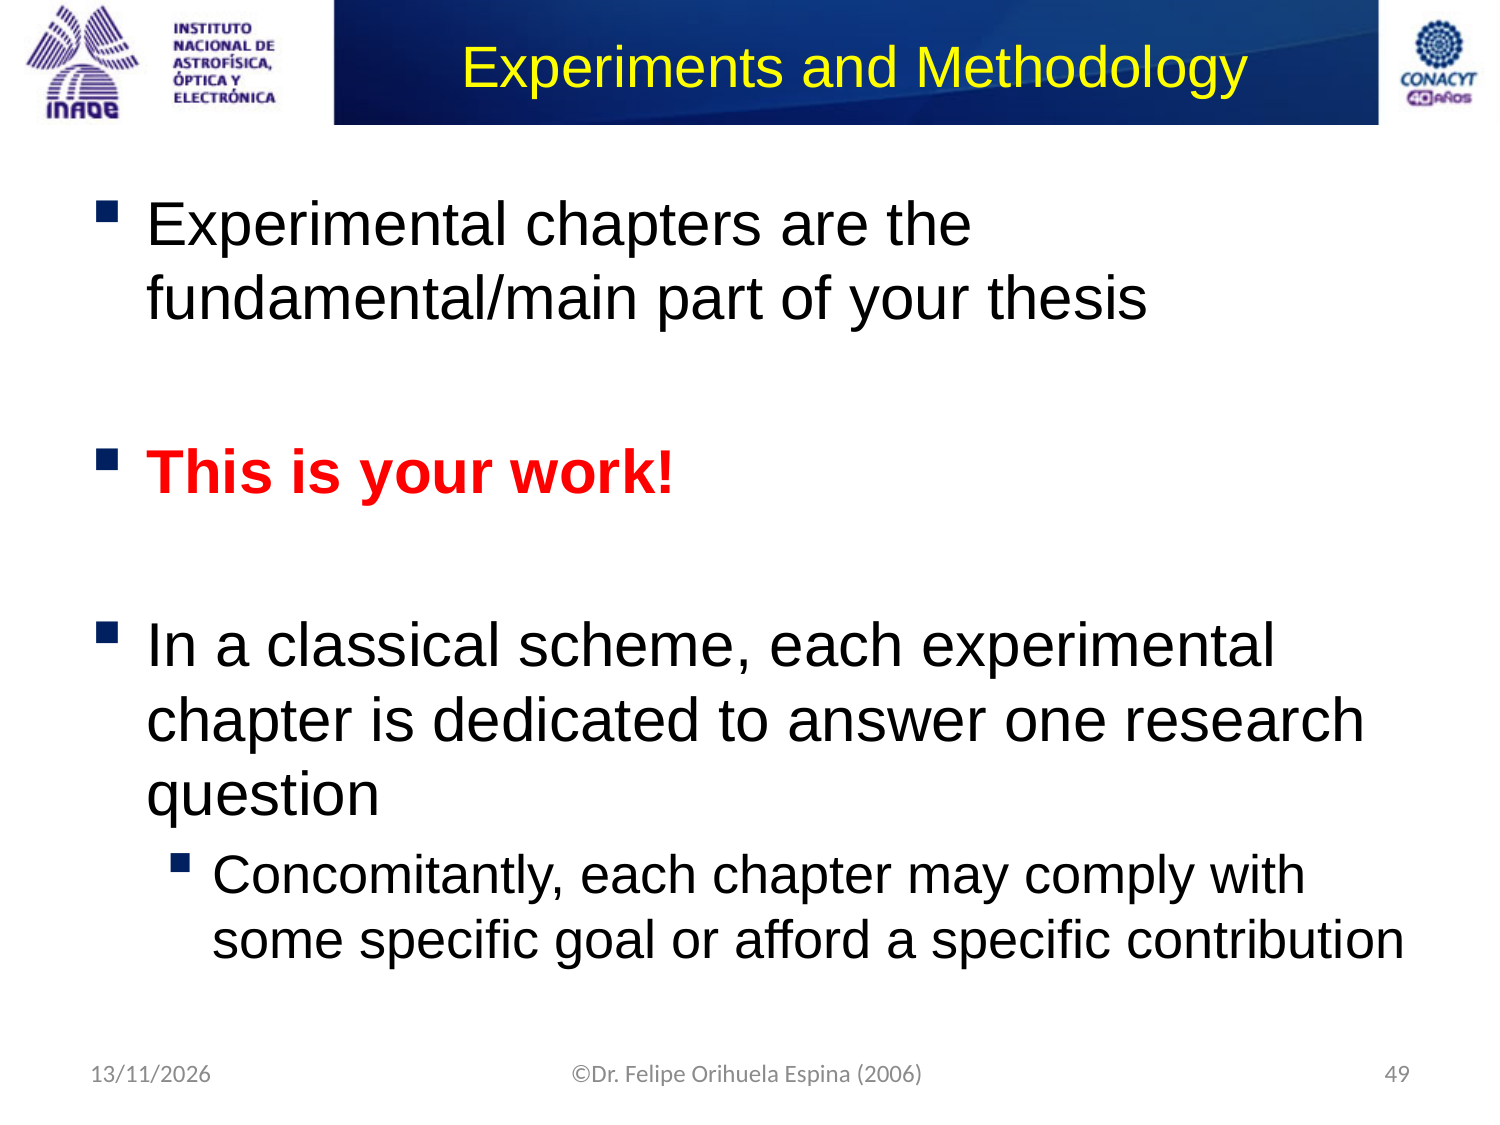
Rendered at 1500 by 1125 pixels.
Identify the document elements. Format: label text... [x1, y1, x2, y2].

picture [1383, 0, 1500, 125]
footer ©Dr. Felipe Orihuela Espina (2006) [512, 1042, 988, 1103]
picture [0, 0, 328, 125]
list Experimental chapters are the fundamental/main part of your thesis This is your work! In a classical scheme, each experimental chapter is dedicated to answer one research question Concomitantly, each chapter may comply with some specific goal or afford a specific contribution [75, 175, 1425, 1005]
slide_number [75, 1042, 425, 1103]
slide_number 49 [1074, 1042, 1425, 1103]
title Experiments and Methodology [328, 0, 1383, 129]
